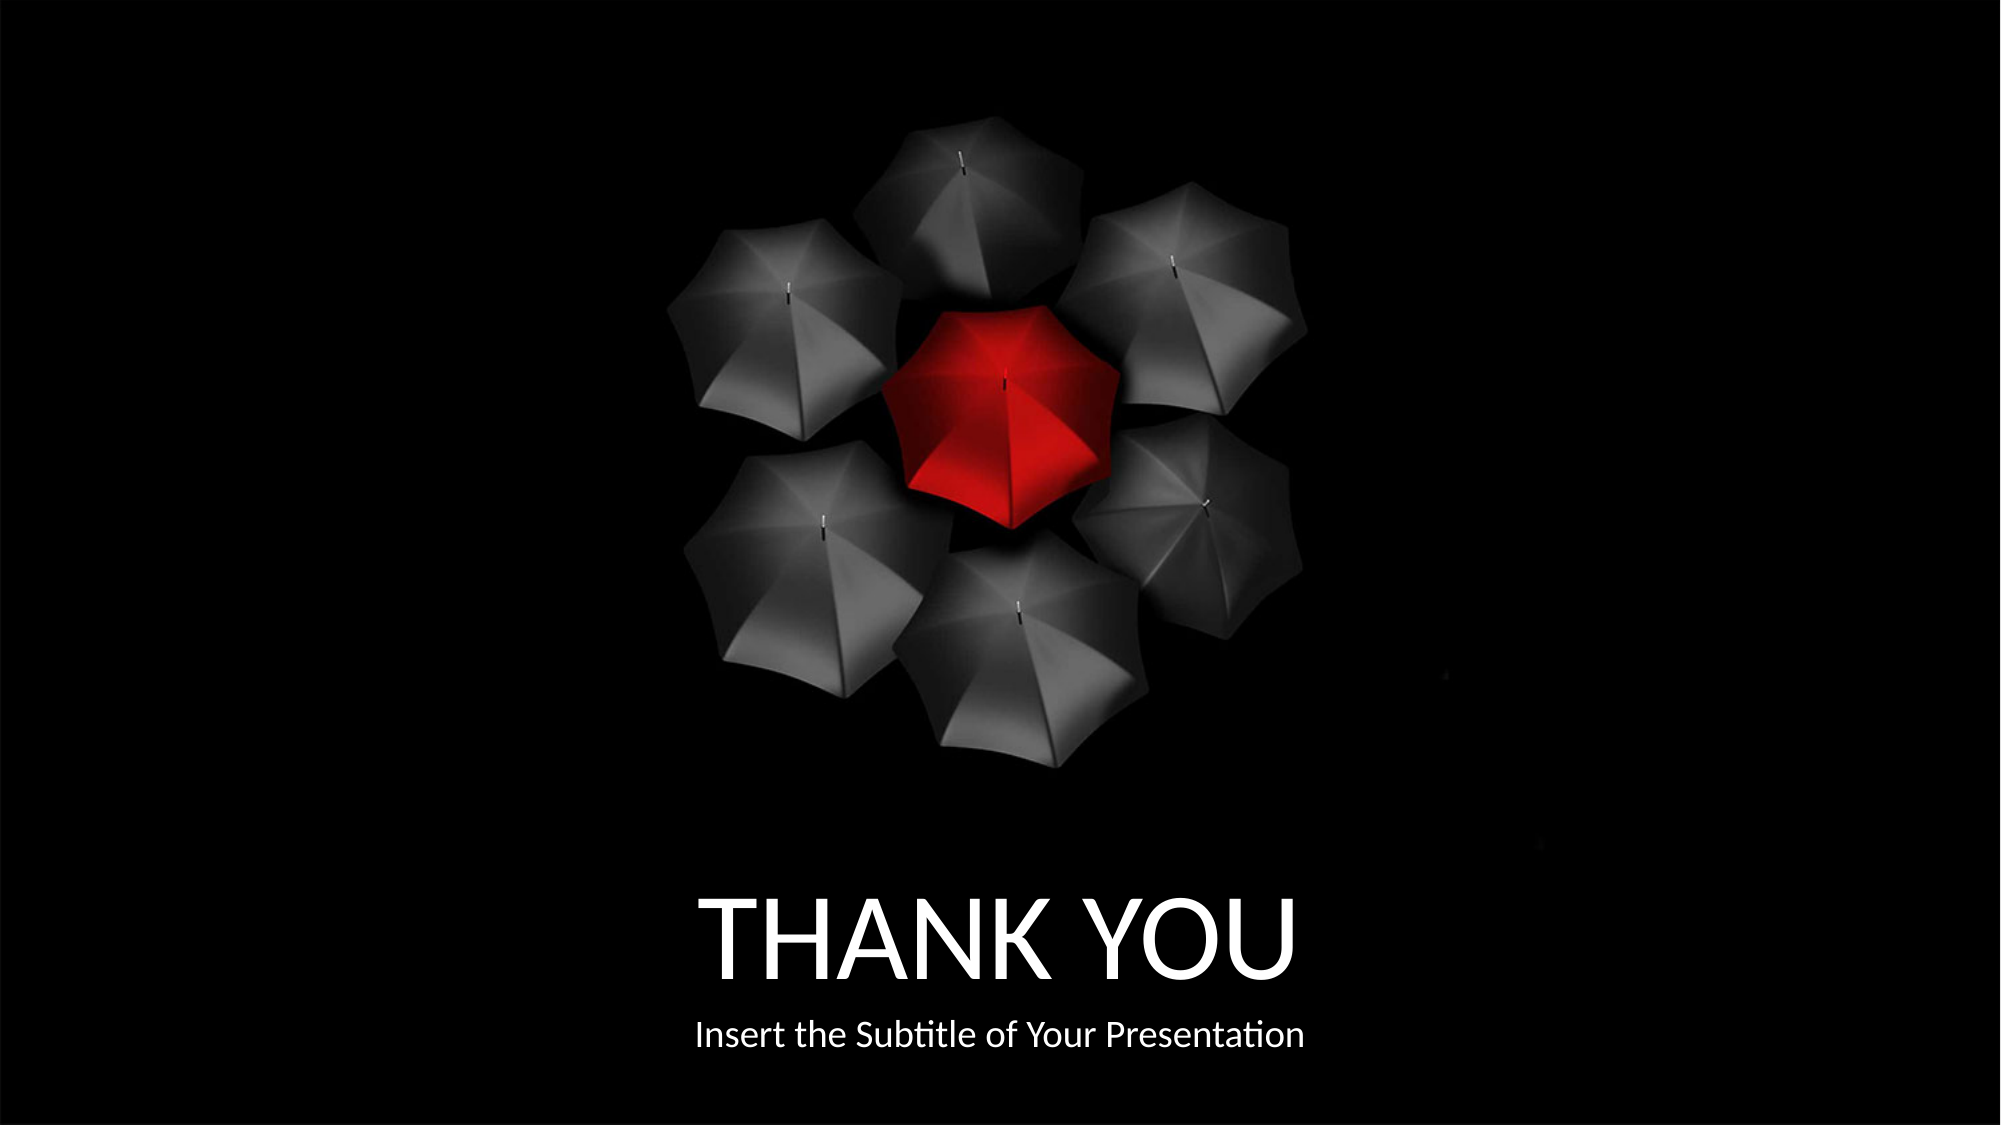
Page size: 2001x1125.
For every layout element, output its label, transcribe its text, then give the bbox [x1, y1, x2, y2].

picture [0, 0, 2001, 1125]
text_box Insert the Subtitle of Your Presentation [0, 1000, 2000, 1062]
text_box THANK YOU [0, 847, 2000, 1000]
